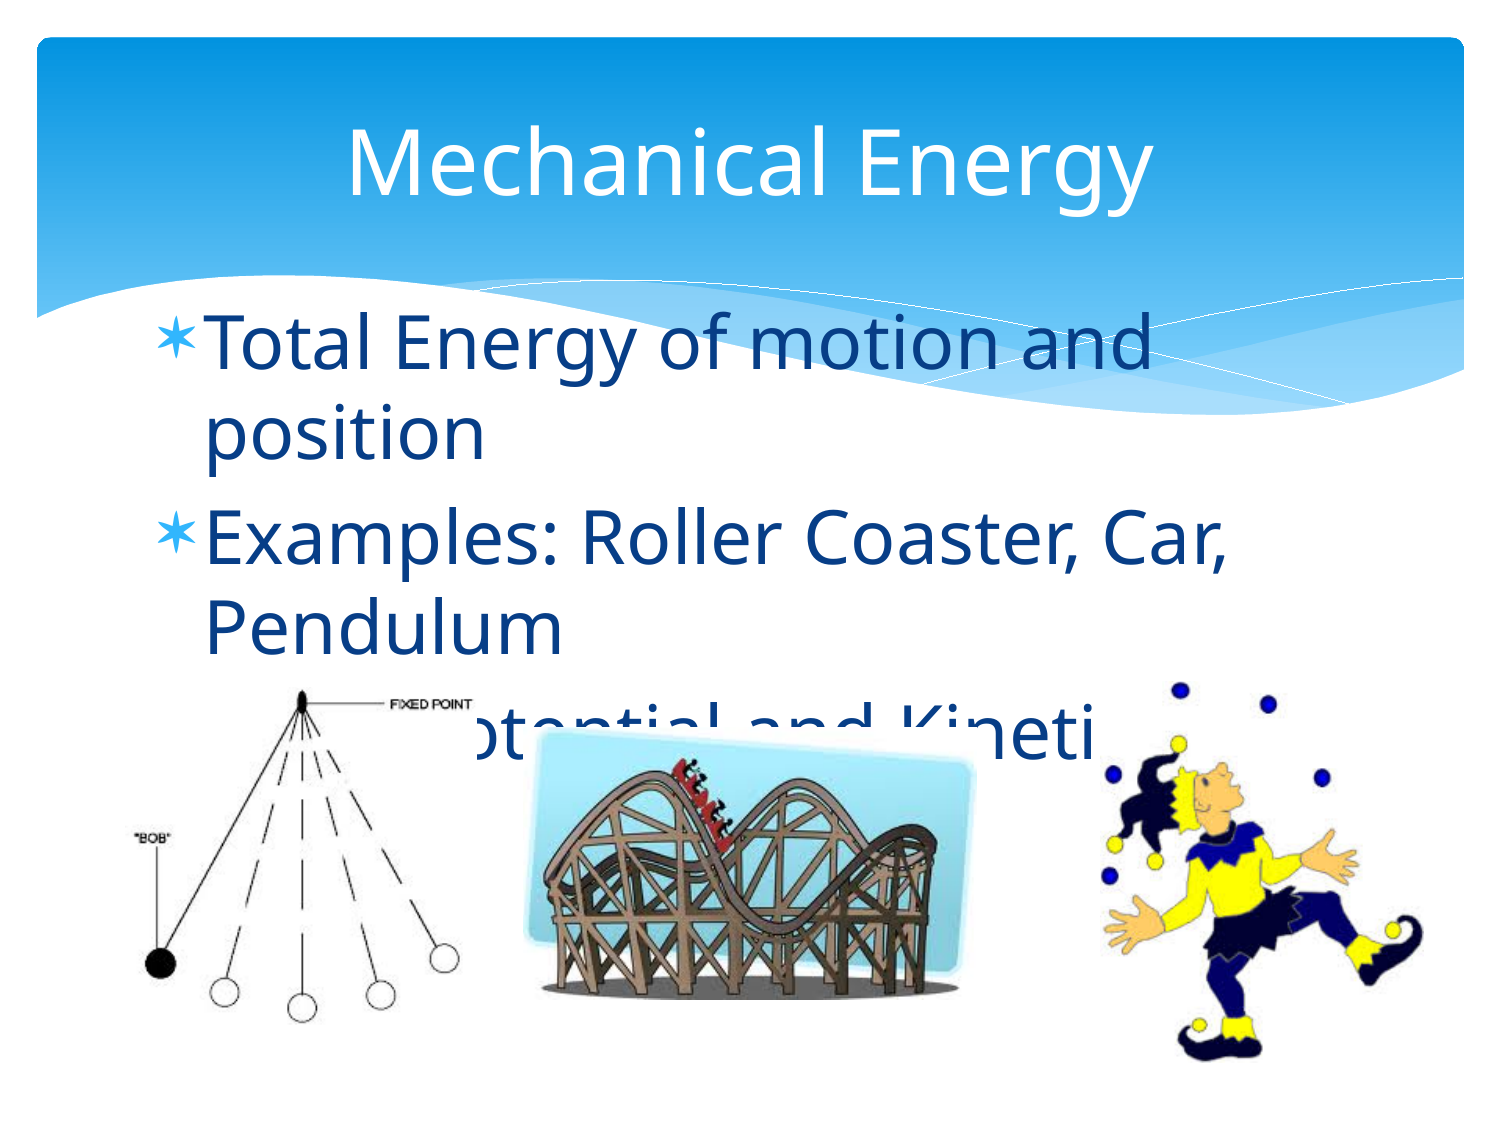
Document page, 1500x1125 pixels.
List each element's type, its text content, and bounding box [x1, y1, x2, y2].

picture [1099, 680, 1424, 1063]
list Total Energy of motion and position Examples: Roller Coaster, Car, Pendulum Both: Potential and Kinetic [143, 287, 1359, 1005]
picture [124, 687, 477, 1040]
picture [523, 726, 977, 1000]
title Mechanical Energy [75, 55, 1425, 261]
